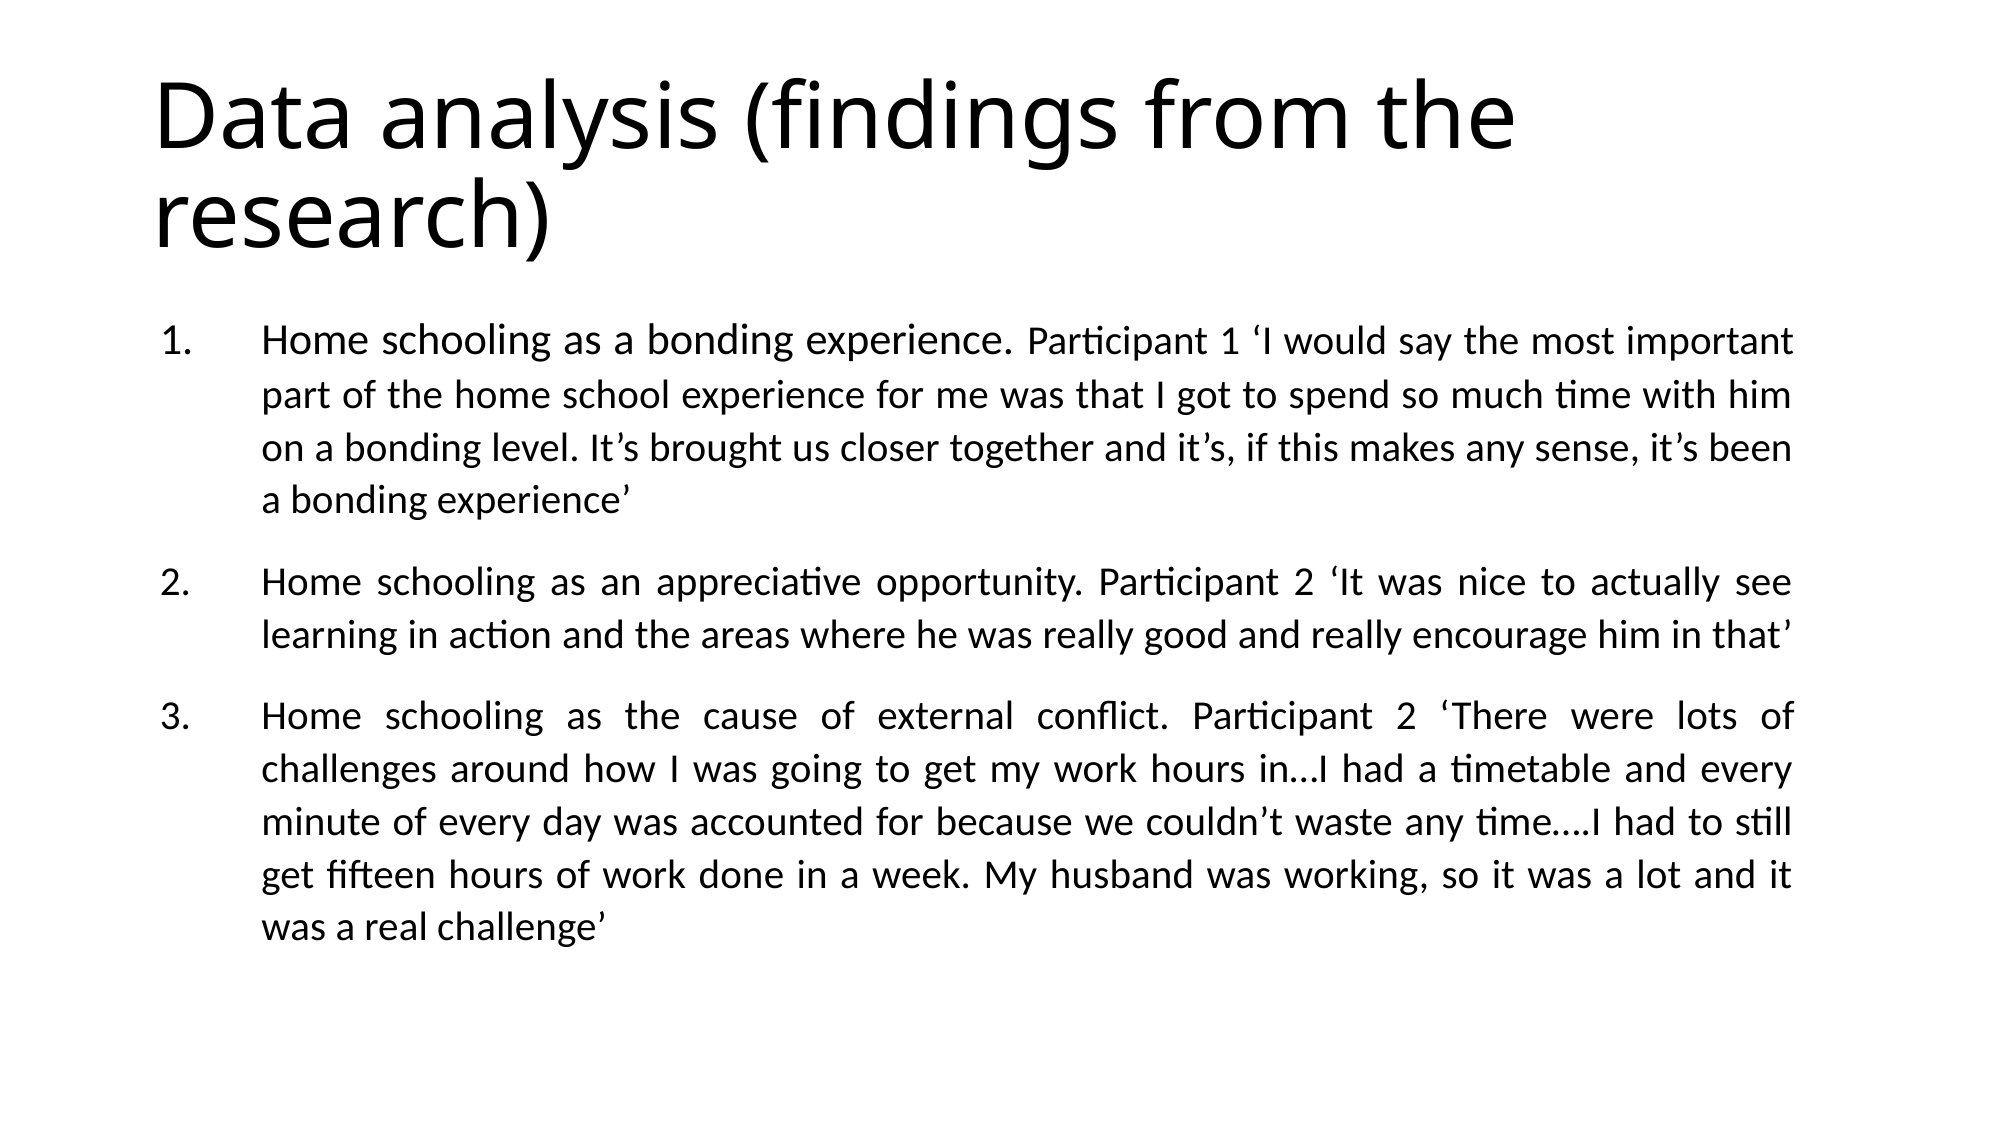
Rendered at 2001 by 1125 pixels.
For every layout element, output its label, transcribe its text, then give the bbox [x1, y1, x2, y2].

title Data analysis (findings from the research) [137, 59, 1863, 278]
list Home schooling as a bonding experience. Participant 1 ‘I would say the most important part of the home school experience for me was that I got to spend so much time with him on a bonding level. It’s brought us closer together and it’s, if this makes any sense, it’s been a bonding experience’ Home schooling as an appreciative opportunity. Participant 2 ‘It was nice to actually see learning in action and the areas where he was really good and really encourage him in that’ Home schooling as the cause of external conflict. Participant 2 ‘There were lots of challenges around how I was going to get my work hours in…I had a timetable and every minute of every day was accounted for because we couldn’t waste any time….I had to still get fifteen hours of work done in a week. My husband was working, so it was a lot and it was a real challenge’ [137, 299, 1863, 1014]
